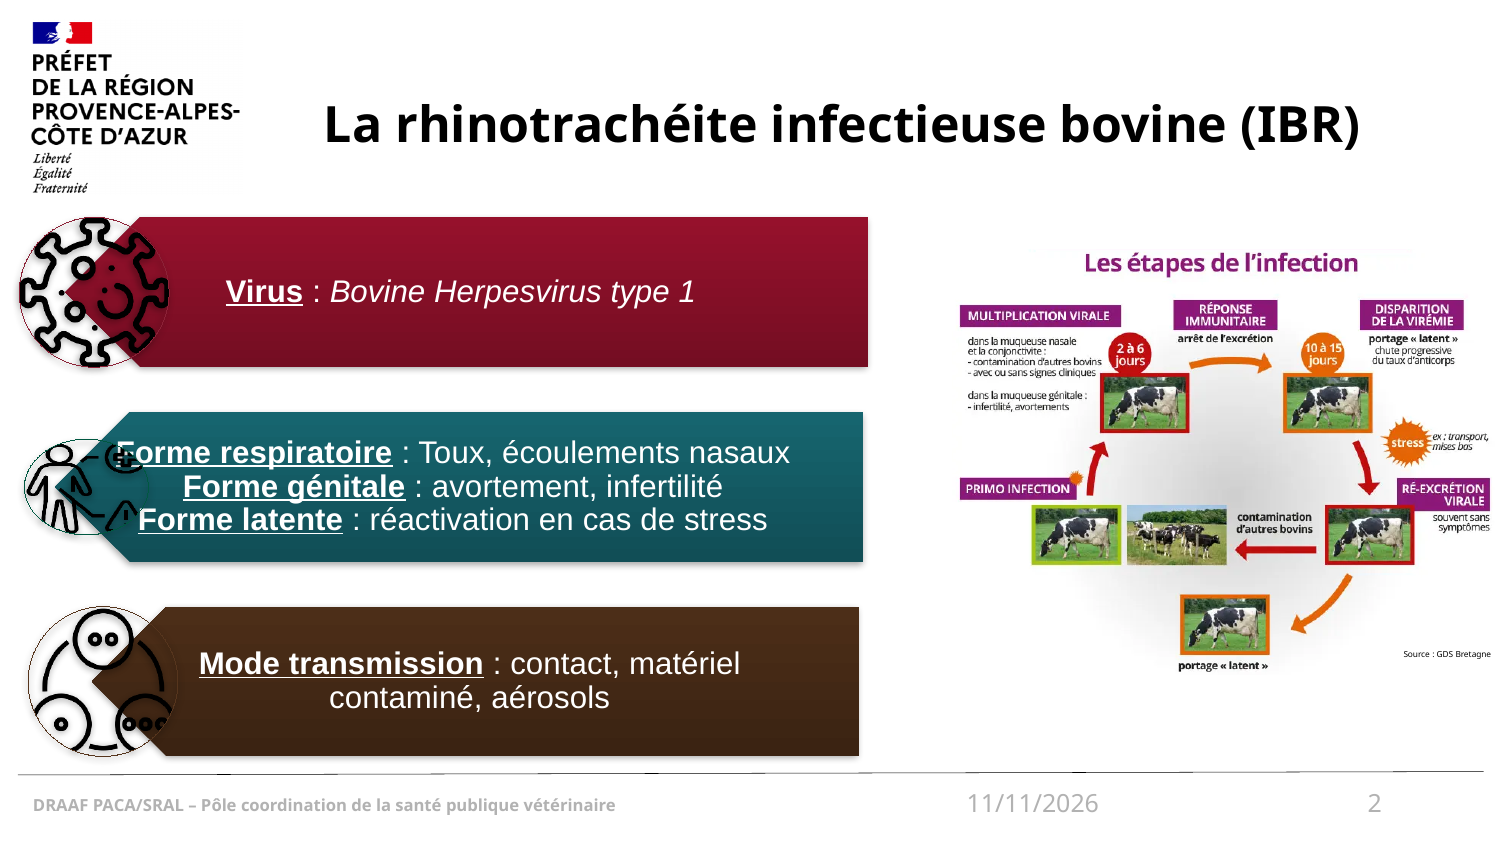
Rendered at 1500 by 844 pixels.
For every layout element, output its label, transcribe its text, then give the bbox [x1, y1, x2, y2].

slide_number 2 [1303, 782, 1397, 828]
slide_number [951, 782, 1116, 828]
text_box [0, 217, 1004, 757]
footer DRAAF PACA/SRAL – Pôle coordination de la santé publique vétérinaire [17, 784, 637, 830]
picture [1004, 249, 1496, 676]
title La rhinotrachéite infectieuse bovine (IBR) [308, 45, 1397, 208]
picture [30, 19, 243, 195]
